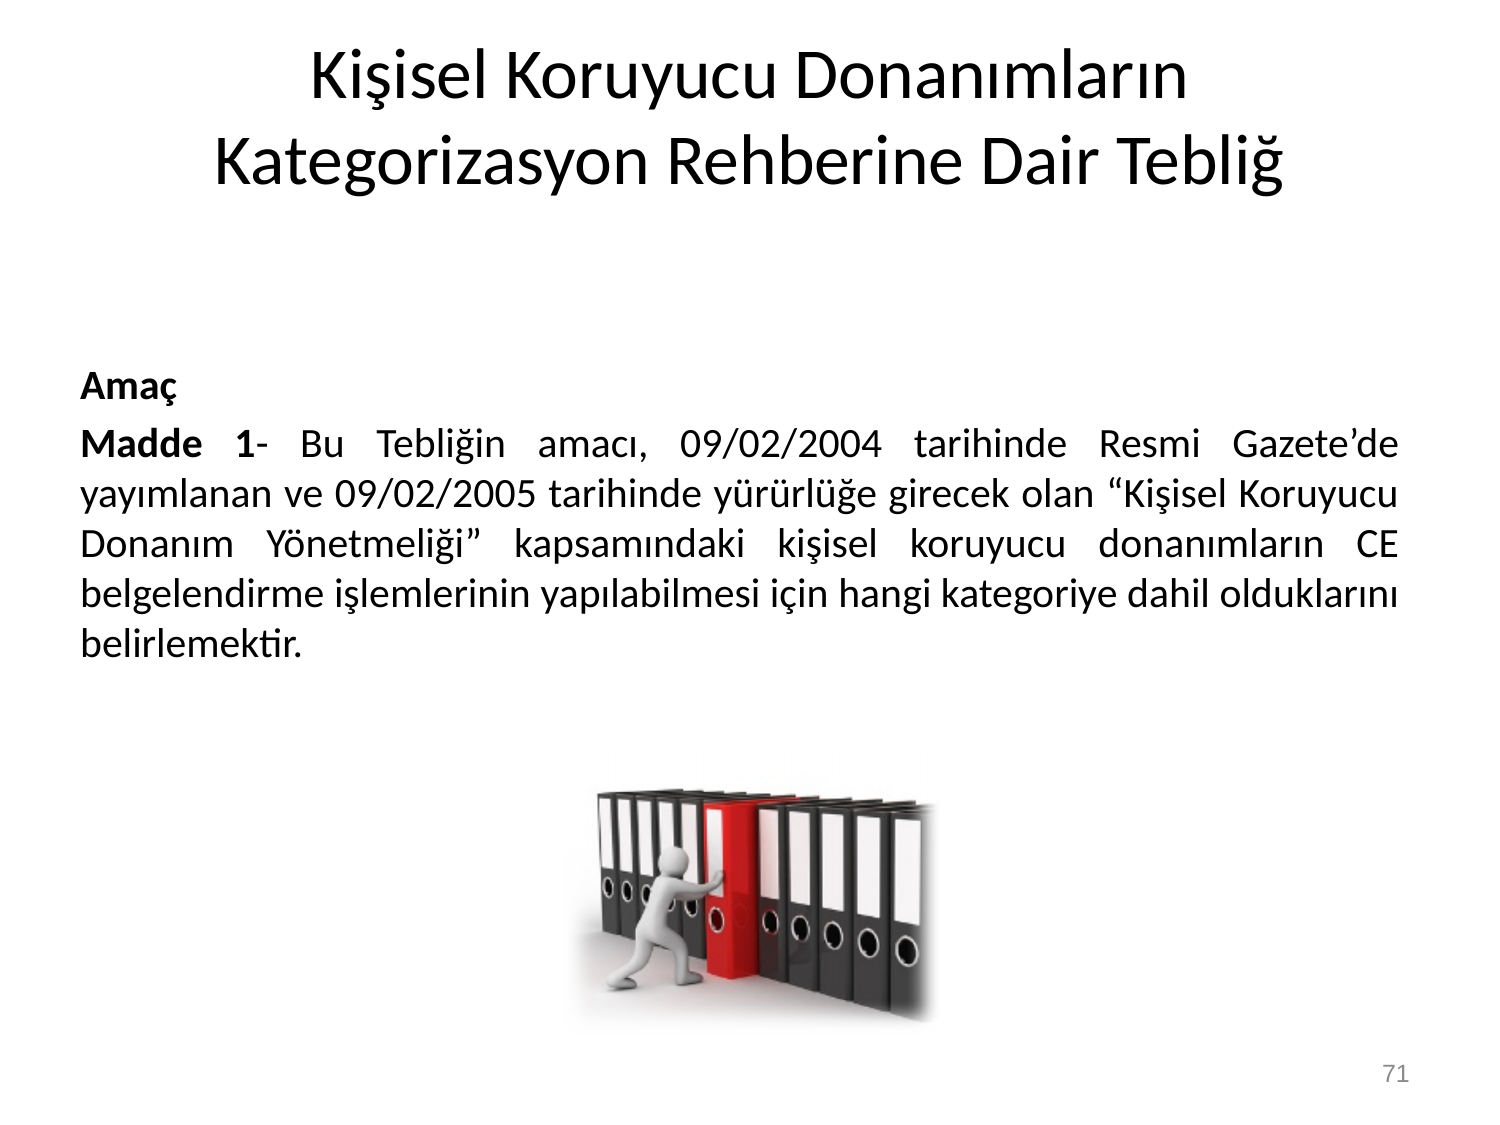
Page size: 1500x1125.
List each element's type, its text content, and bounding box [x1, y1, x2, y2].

list Amaç Madde 1- Bu Tebliğin amacı, 09/02/2004 tarihinde Resmi Gazete’de yayımlanan ve 09/02/2005 tarihinde yürürlüğe girecek olan “Kişisel Koruyucu Donanım Yönetmeliği” kapsamındaki kişisel koruyucu donanımların CE belgelendirme işlemlerinin yapılabilmesi için hangi kategoriye dahil olduklarını belirlemektir. [64, 349, 1415, 740]
slide_number 71 [1074, 1042, 1425, 1103]
picture [560, 749, 942, 1036]
title Kişisel Koruyucu Donanımların Kategorizasyon Rehberine Dair Tebliğ [75, 19, 1425, 207]
